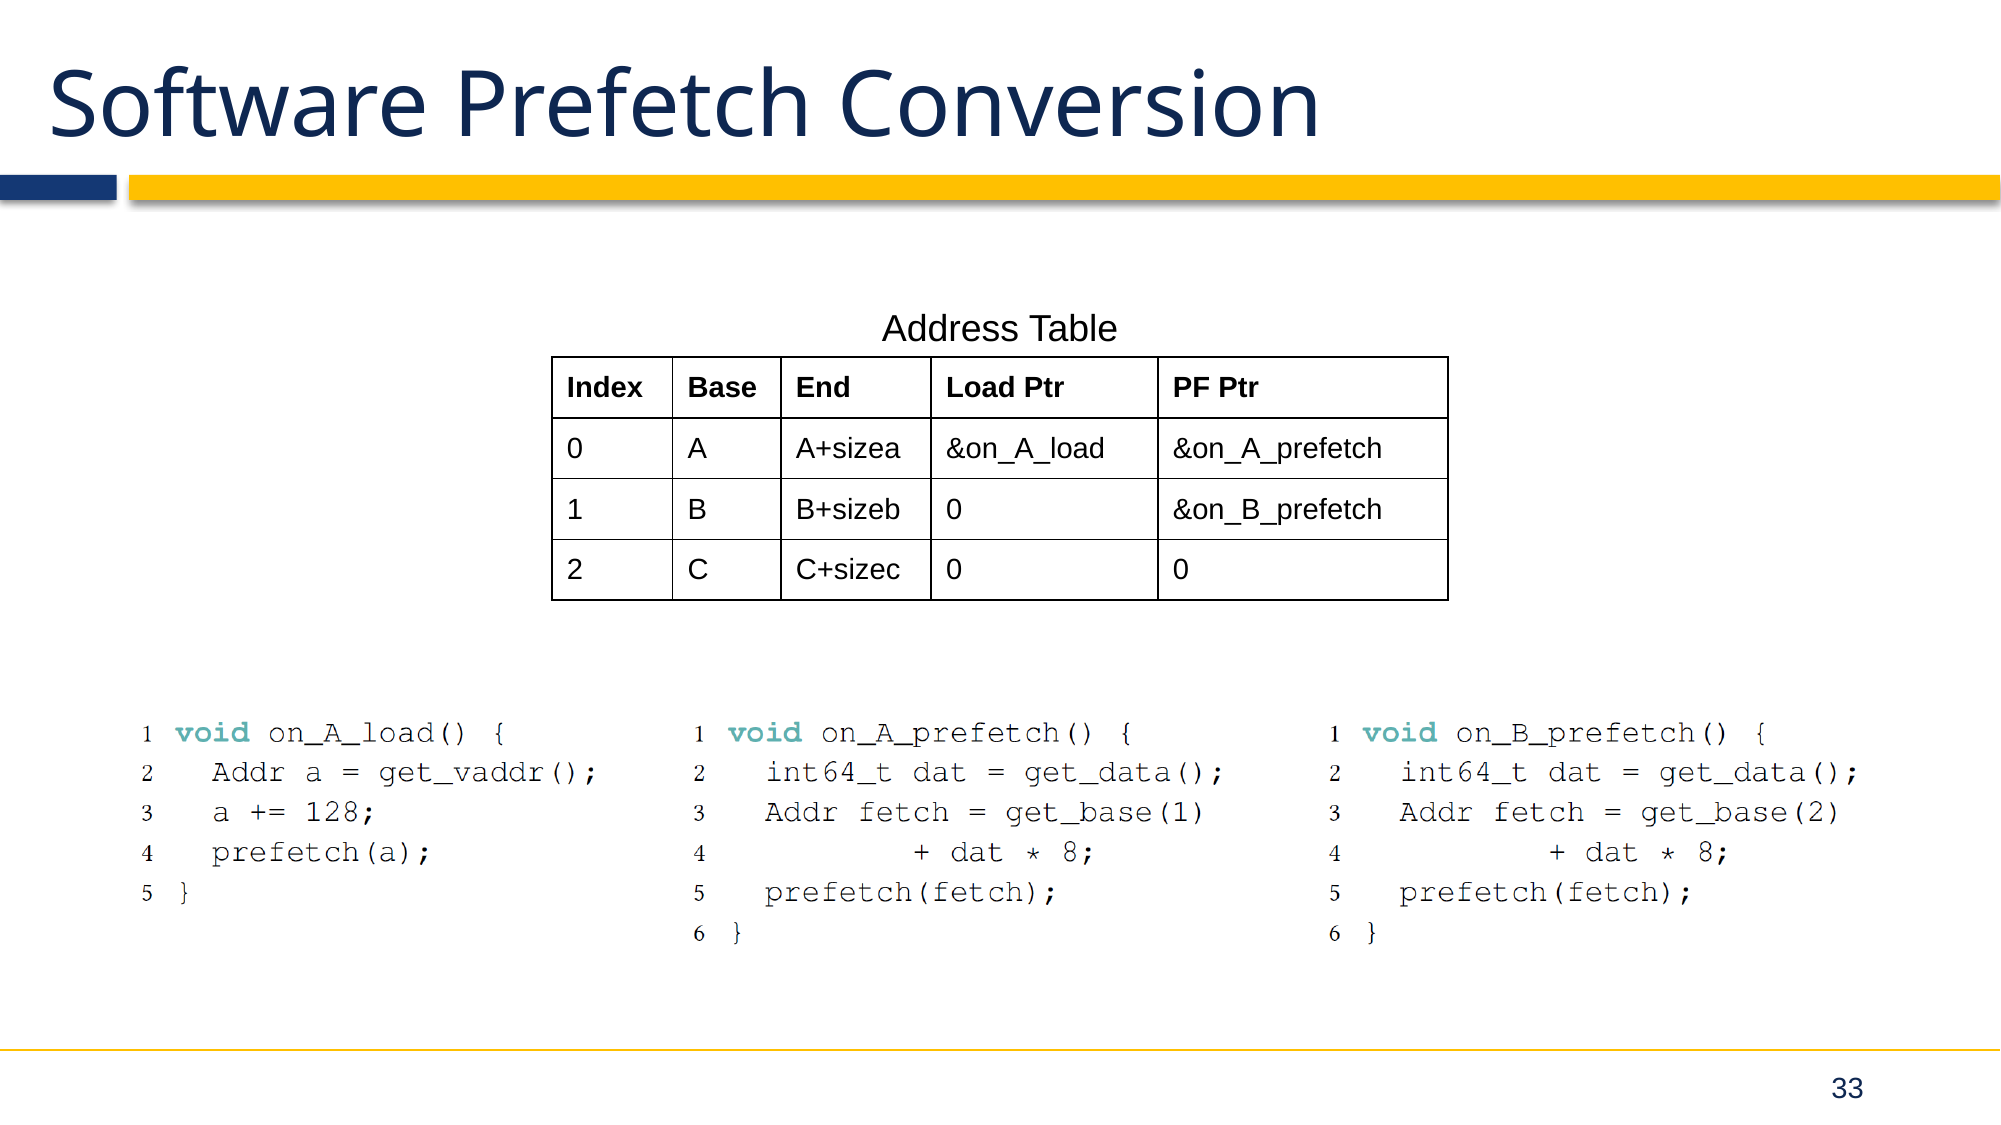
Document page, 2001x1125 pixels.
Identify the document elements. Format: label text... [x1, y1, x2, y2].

table_cell B+sizeb [782, 479, 930, 539]
table_cell A [673, 419, 780, 478]
table_header End [782, 358, 930, 417]
table_cell &on_A_load [932, 419, 1157, 478]
table_cell 2 [553, 540, 672, 599]
table_cell A+sizea [782, 419, 930, 478]
table_cell &on_A_prefetch [1159, 419, 1447, 478]
table_cell 0 [1159, 540, 1447, 599]
table_cell 0 [553, 419, 672, 478]
slide_number 33 [1816, 1062, 2000, 1125]
picture [137, 709, 1863, 952]
table_cell &on_B_prefetch [1159, 479, 1447, 539]
table_header PF Ptr [1159, 358, 1447, 417]
table_cell C [673, 540, 780, 599]
table_header Base [673, 358, 780, 417]
table_cell 0 [932, 540, 1157, 599]
table_cell 1 [553, 479, 672, 539]
table_cell 0 [932, 479, 1157, 539]
title Software Prefetch Conversion [33, 37, 1967, 163]
table_header Load Ptr [932, 358, 1157, 417]
table_header Index [553, 358, 672, 417]
text_box Address Table [600, 296, 1400, 356]
table_cell C+sizec [782, 540, 930, 599]
table_cell B [673, 479, 780, 539]
